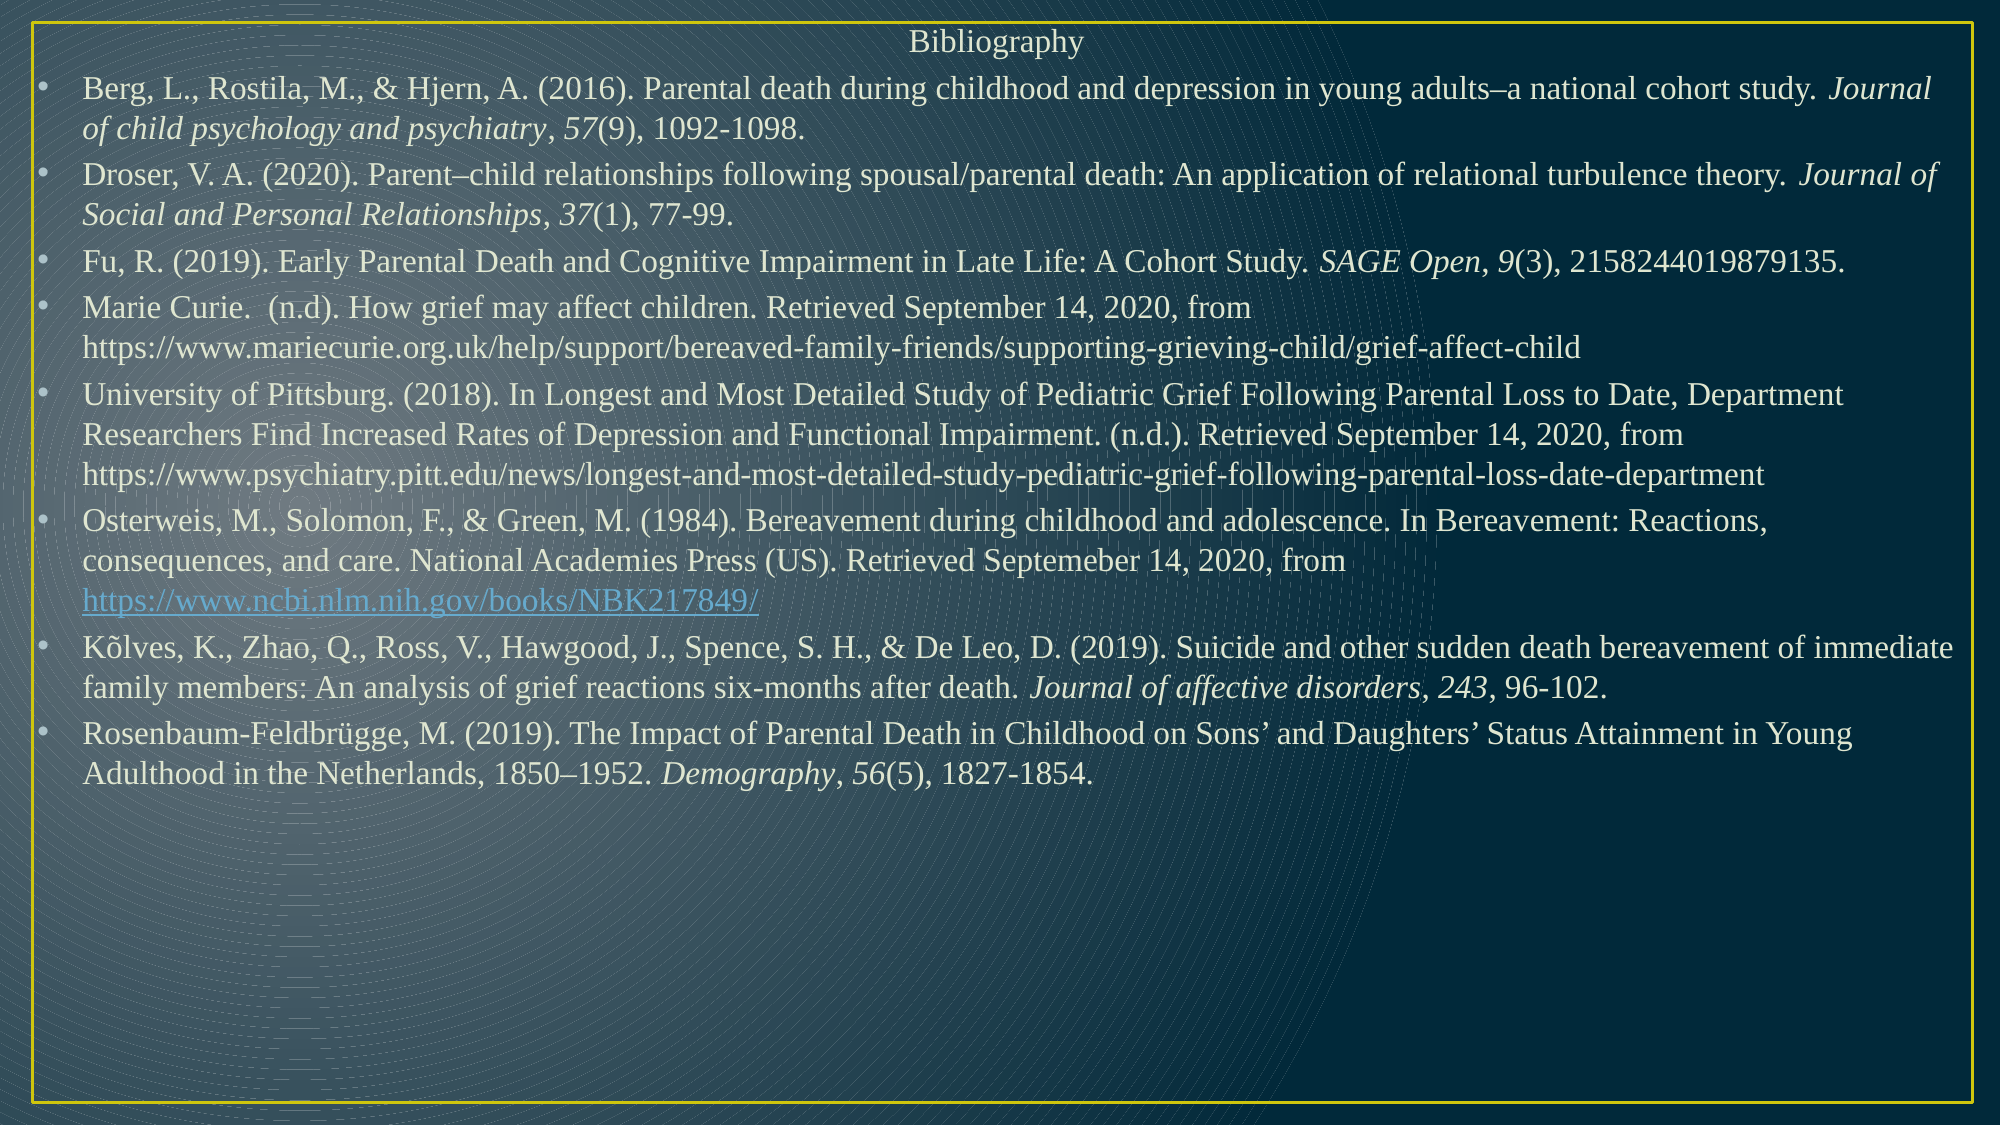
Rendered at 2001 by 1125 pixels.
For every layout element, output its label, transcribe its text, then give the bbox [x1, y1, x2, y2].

list Bibliography Berg, L., Rostila, M., & Hjern, A. (2016). Parental death during childhood and depression in young adults–a national cohort study. Journal of child psychology and psychiatry, 57(9), 1092-1098. Droser, V. A. (2020). Parent–child relationships following spousal/parental death: An application of relational turbulence theory. Journal of Social and Personal Relationships, 37(1), 77-99. Fu, R. (2019). Early Parental Death and Cognitive Impairment in Late Life: A Cohort Study. SAGE Open, 9(3), 2158244019879135. Marie Curie. (n.d). How grief may affect children. Retrieved September 14, 2020, from https://www.mariecurie.org.uk/help/support/bereaved-family-friends/supporting-grieving-child/grief-affect-child University of Pittsburg. (2018). In Longest and Most Detailed Study of Pediatric Grief Following Parental Loss to Date, Department Researchers Find Increased Rates of Depression and Functional Impairment. (n.d.). Retrieved September 14, 2020, from https://www.psychiatry.pitt.edu/news/longest-and-most-detailed-study-pediatric-grief-following-parental-loss-date-department Osterweis, M., Solomon, F., & Green, M. (1984). Bereavement during childhood and adolescence. In Bereavement: Reactions, consequences, and care. National Academies Press (US). Retrieved Septemeber 14, 2020, from https://www.ncbi.nlm.nih.gov/books/NBK217849/ Kõlves, K., Zhao, Q., Ross, V., Hawgood, J., Spence, S. H., & De Leo, D. (2019). Suicide and other sudden death bereavement of immediate family members: An analysis of grief reactions six-months after death. Journal of affective disorders, 243, 96-102. Rosenbaum-Feldbrügge, M. (2019). The Impact of Parental Death in Childhood on Sons’ and Daughters’ Status Attainment in Young Adulthood in the Netherlands, 1850–1952. Demography, 56(5), 1827-1854. [22, 11, 1980, 1109]
